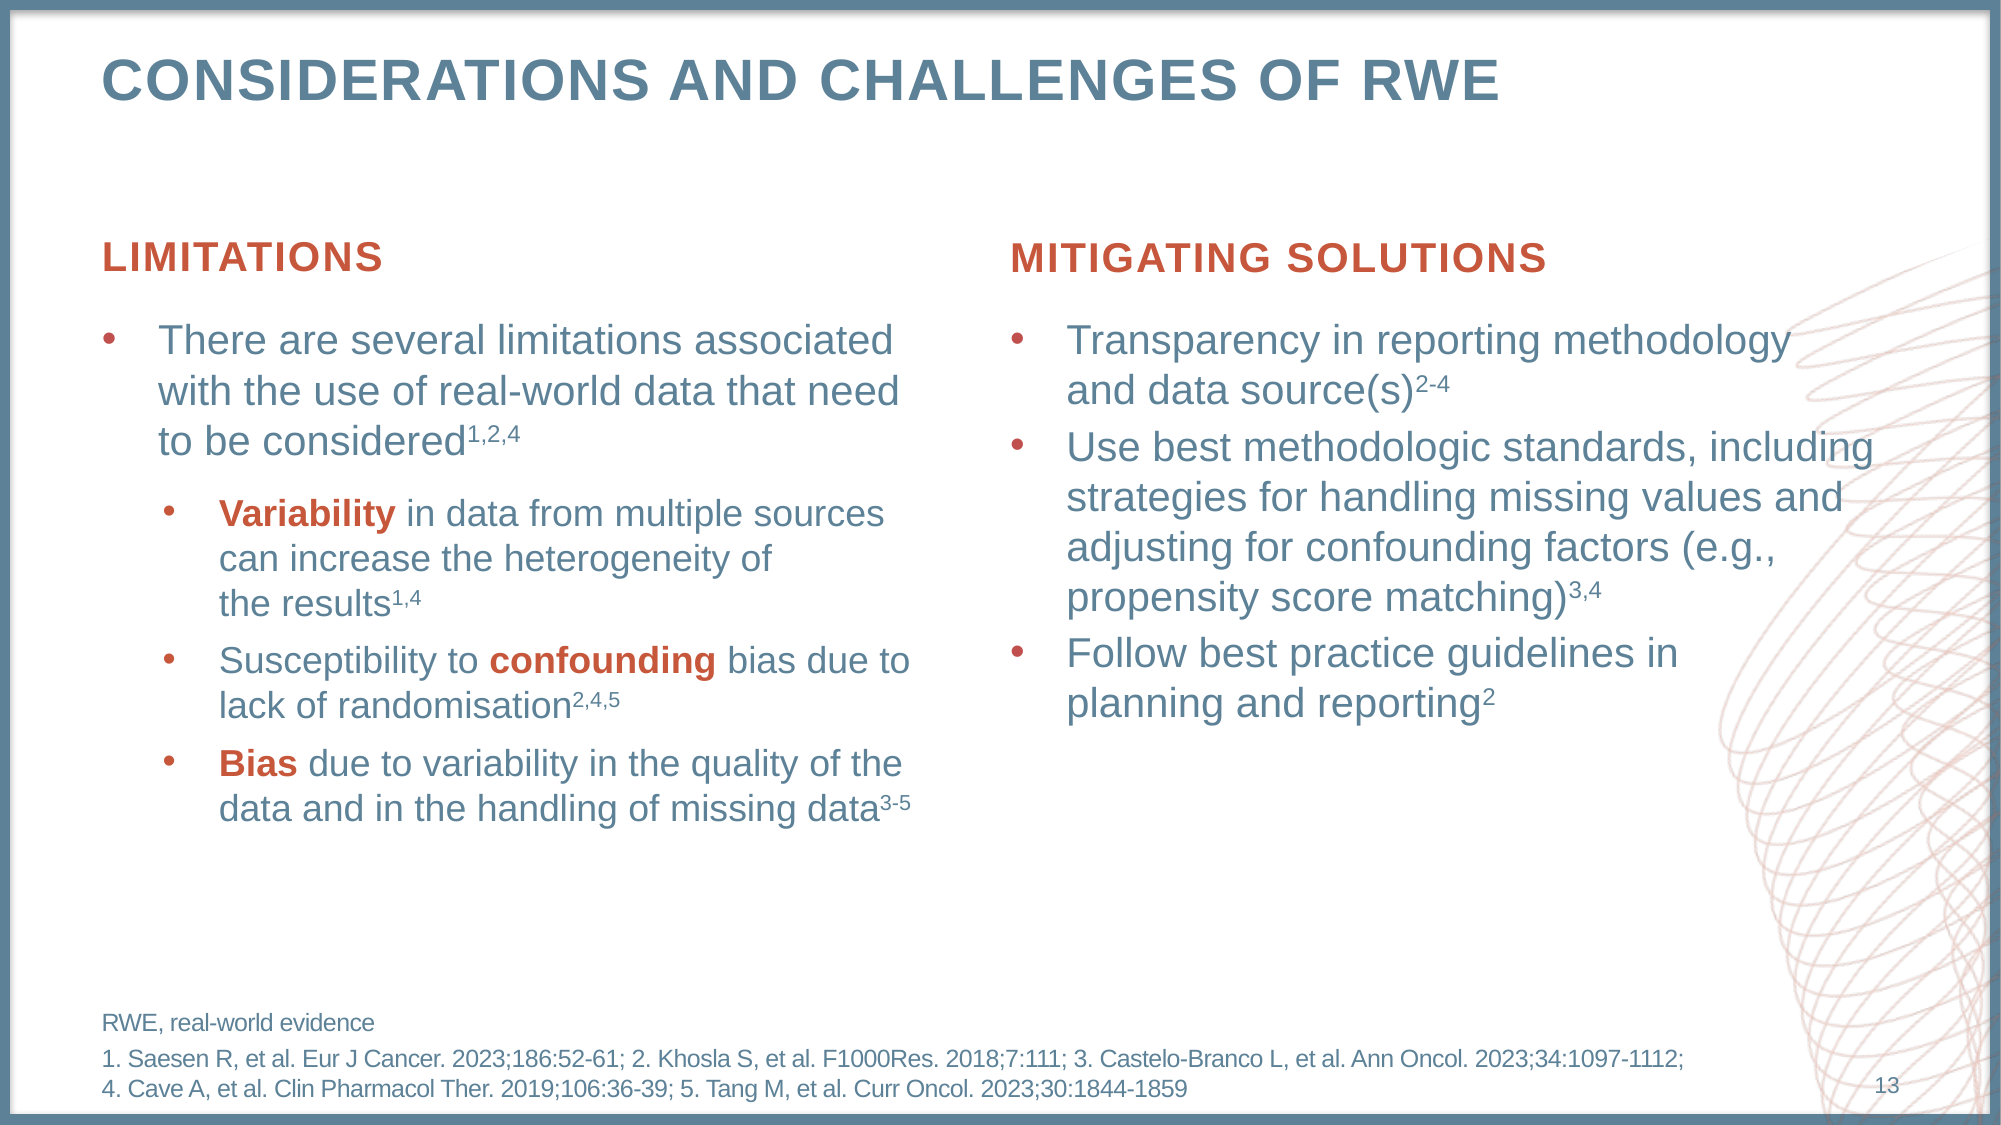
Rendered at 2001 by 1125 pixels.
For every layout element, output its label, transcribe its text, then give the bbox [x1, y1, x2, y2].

slide_number 13 [1771, 1054, 1900, 1115]
list MITIGATING SOLUTIONS [1010, 230, 1900, 348]
list Transparency in reporting methodology and data source(s)2-4 Use best methodologic standards, including strategies for handling missing values and adjusting for confounding factors (e.g., propensity score matching)3,4 Follow best practice guidelines in planning and reporting2 [1010, 348, 1900, 894]
list RWE, real-world evidence 1. Saesen R, et al. Eur J Cancer. 2023;186:52-61; 2. Khosla S, et al. F1000Res. 2018;7:111; 3. Castelo-Branco L, et al. Ann Oncol. 2023;34:1097-1112; 4. Cave A, et al. Clin Pharmacol Ther. 2019;106:36-39; 5. Tang M, et al. Curr Oncol. 2023;30:1844-1859 [101, 1042, 1772, 1103]
list Considerations and challenges of rwe [101, 42, 1900, 185]
title LIMITATIONS [101, 230, 953, 348]
list There are several limitations associated with the use of real-world data that need to be considered1,2,4 Variability in data from multiple sources can increase the heterogeneity of the results1,4 Susceptibility to confounding bias due to lack of randomisation2,4,5 Bias due to variability in the quality of the data and in the handling of missing data3-5 [101, 313, 937, 894]
